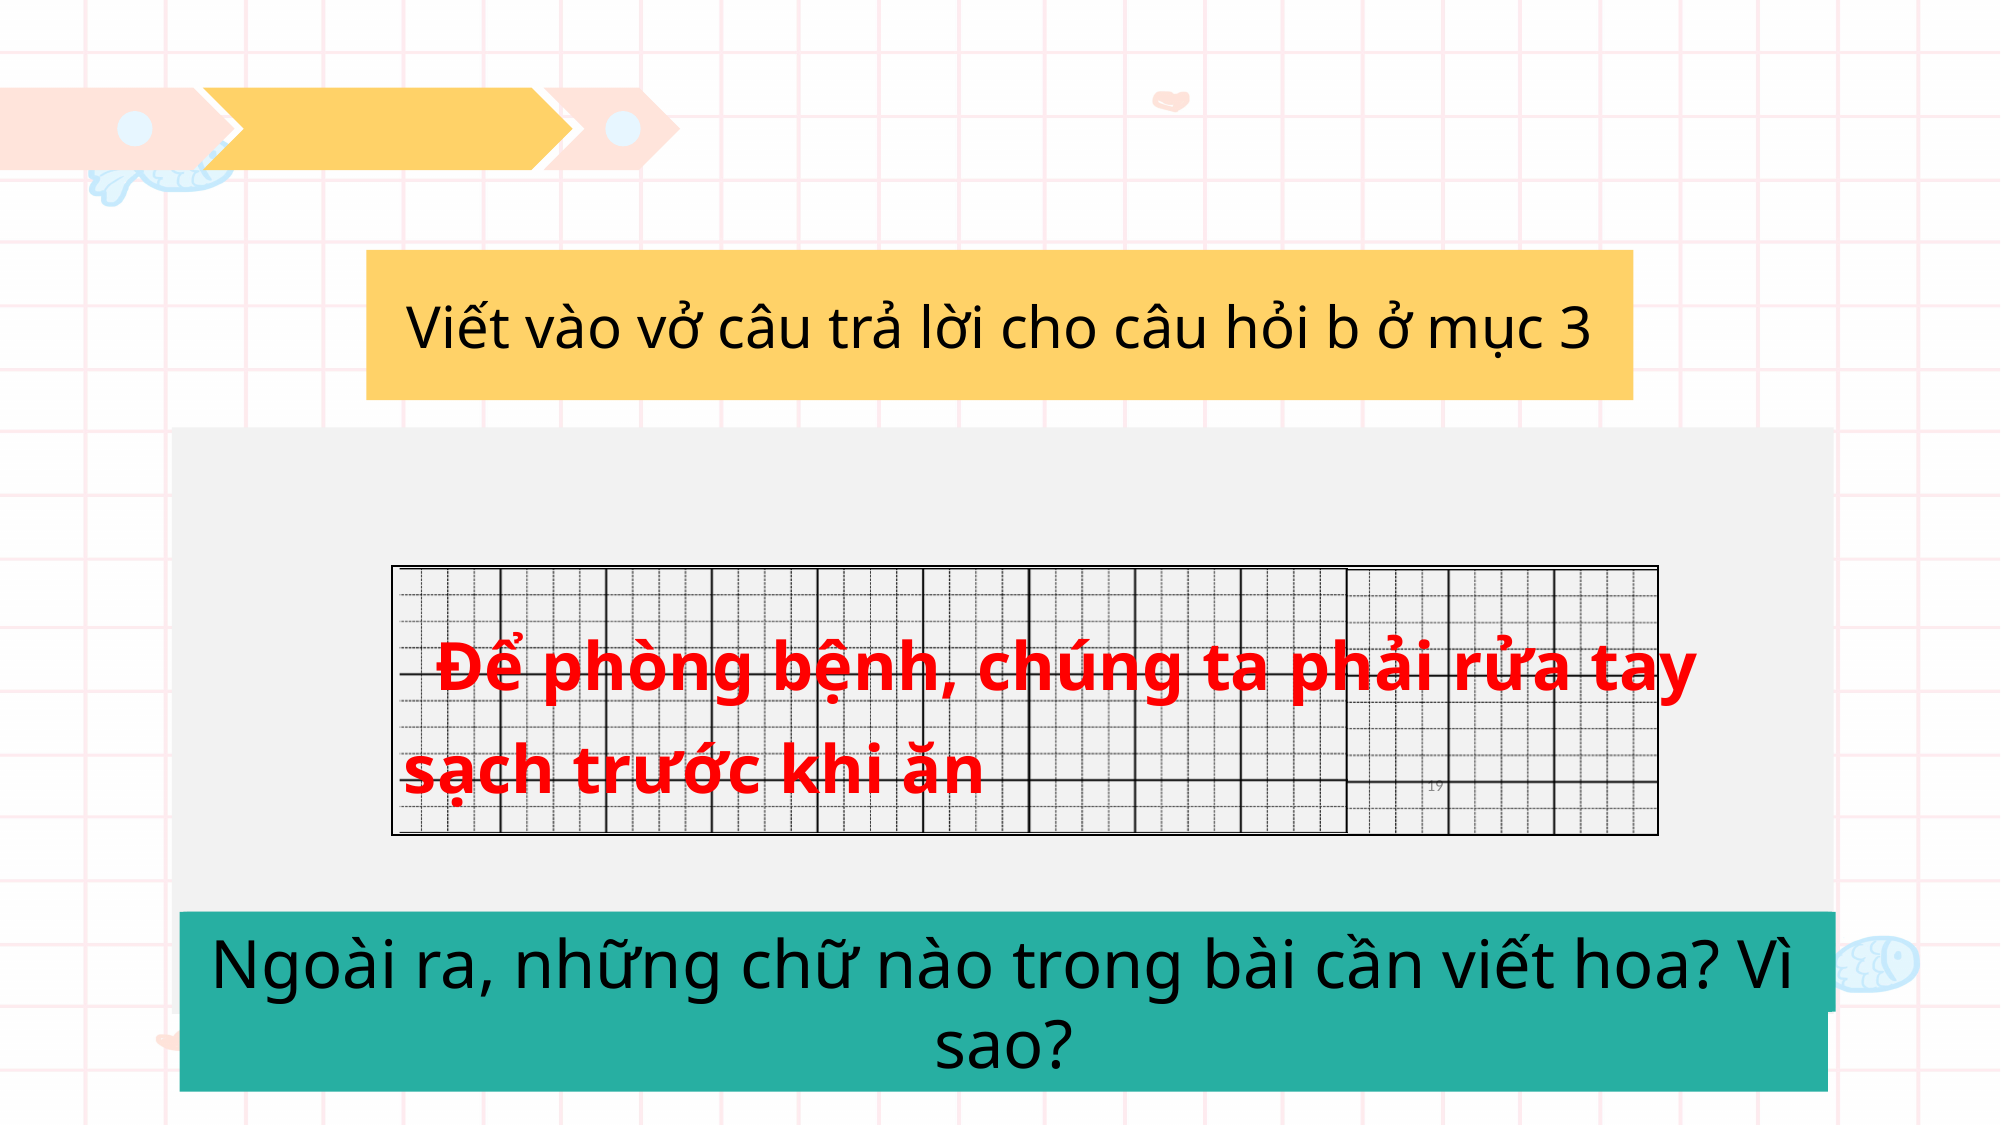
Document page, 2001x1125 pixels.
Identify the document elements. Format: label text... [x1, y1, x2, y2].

text_box [540, 86, 682, 172]
text_box [0, 86, 236, 172]
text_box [389, 562, 1745, 835]
text_box Viết vào vở câu trả lời cho câu hỏi b ở mục 3 [365, 249, 1634, 401]
text_box [604, 109, 642, 148]
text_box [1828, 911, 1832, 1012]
text_box Cuối câu có dấu gì? [1832, 911, 1836, 1012]
text_box Ngoài ra, những chữ nào trong bài cần viết hoa? Vì sao? [179, 911, 1828, 1092]
text_box [116, 109, 154, 148]
text_box [200, 86, 575, 172]
picture [0, 0, 2001, 1125]
text_box [171, 426, 1835, 1015]
